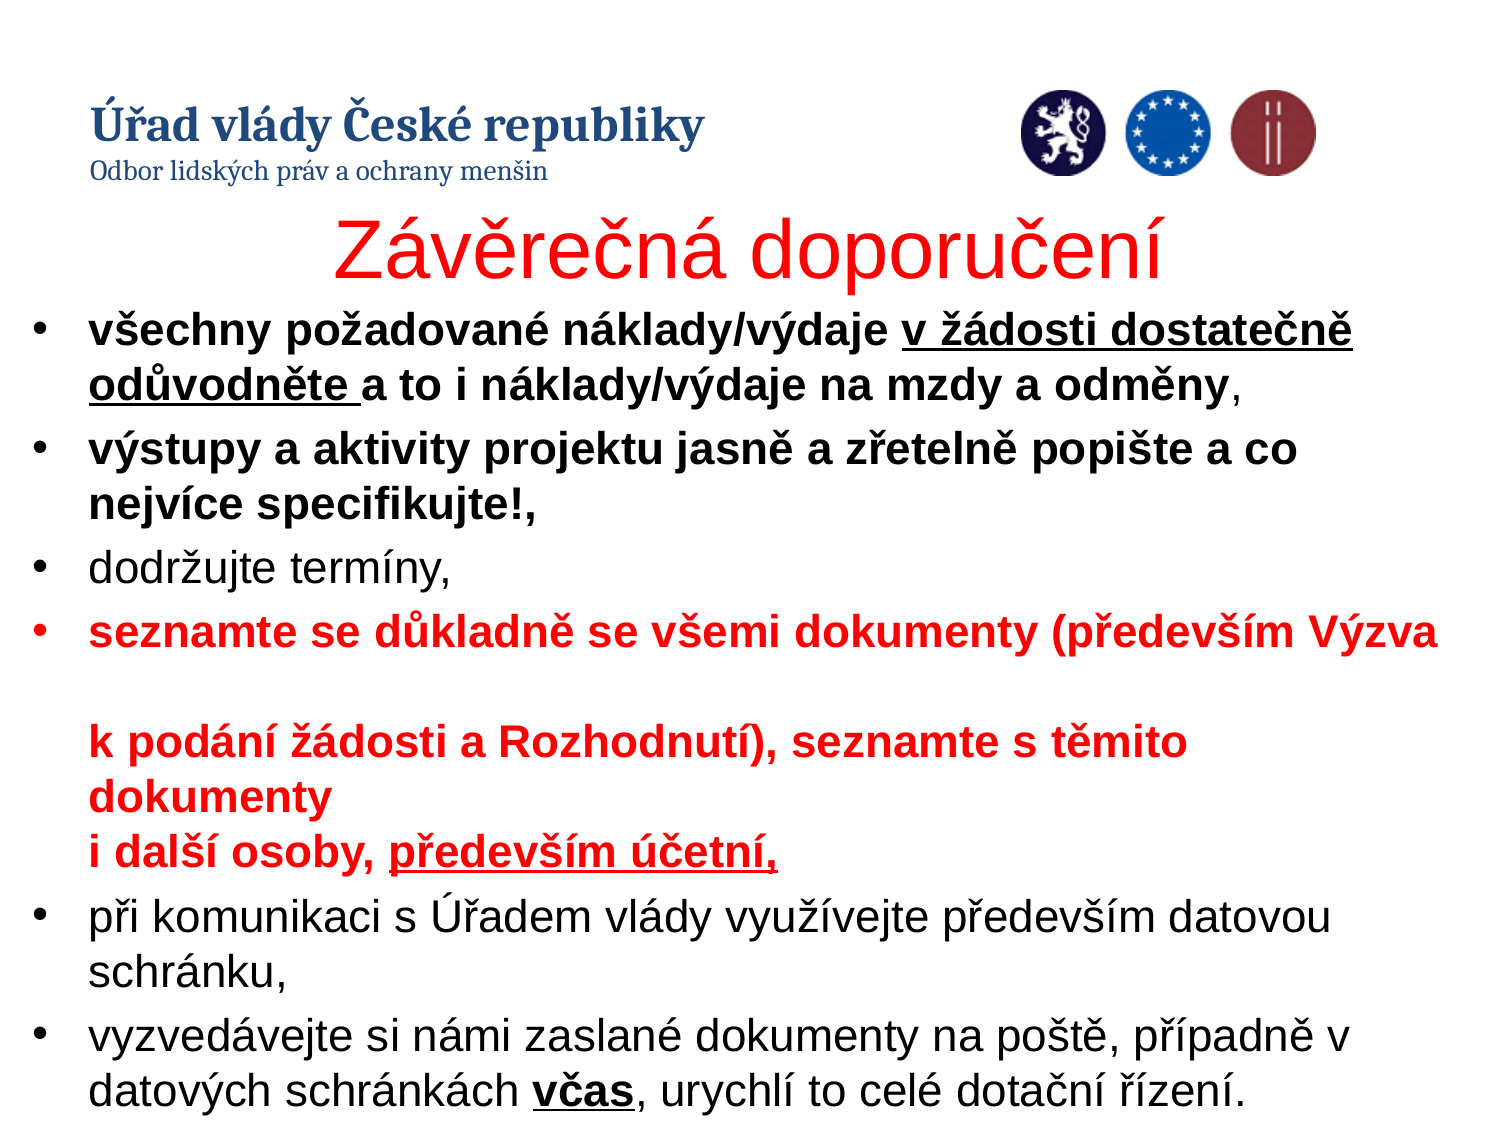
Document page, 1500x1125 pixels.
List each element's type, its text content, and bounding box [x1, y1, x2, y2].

list všechny požadované náklady/výdaje v žádosti dostatečně odůvodněte a to i náklady/výdaje na mzdy a odměny, výstupy a aktivity projektu jasně a zřetelně popište a co nejvíce specifikujte!, dodržujte termíny, seznamte se důkladně se všemi dokumenty (především Výzva k podání žádosti a Rozhodnutí), seznamte s těmito dokumenty i další osoby, především účetní, při komunikaci s Úřadem vlády využívejte především datovou schránku, vyzvedávejte si námi zaslané dokumenty na poště, případně v datových schránkách včas, urychlí to celé dotační řízení. [17, 292, 1459, 1106]
text_box Úřad vlády České republiky Odbor lidských práv a ochrany menšin [74, 45, 1425, 233]
picture [1021, 89, 1316, 177]
title Závěrečná doporučení [0, 176, 1500, 316]
